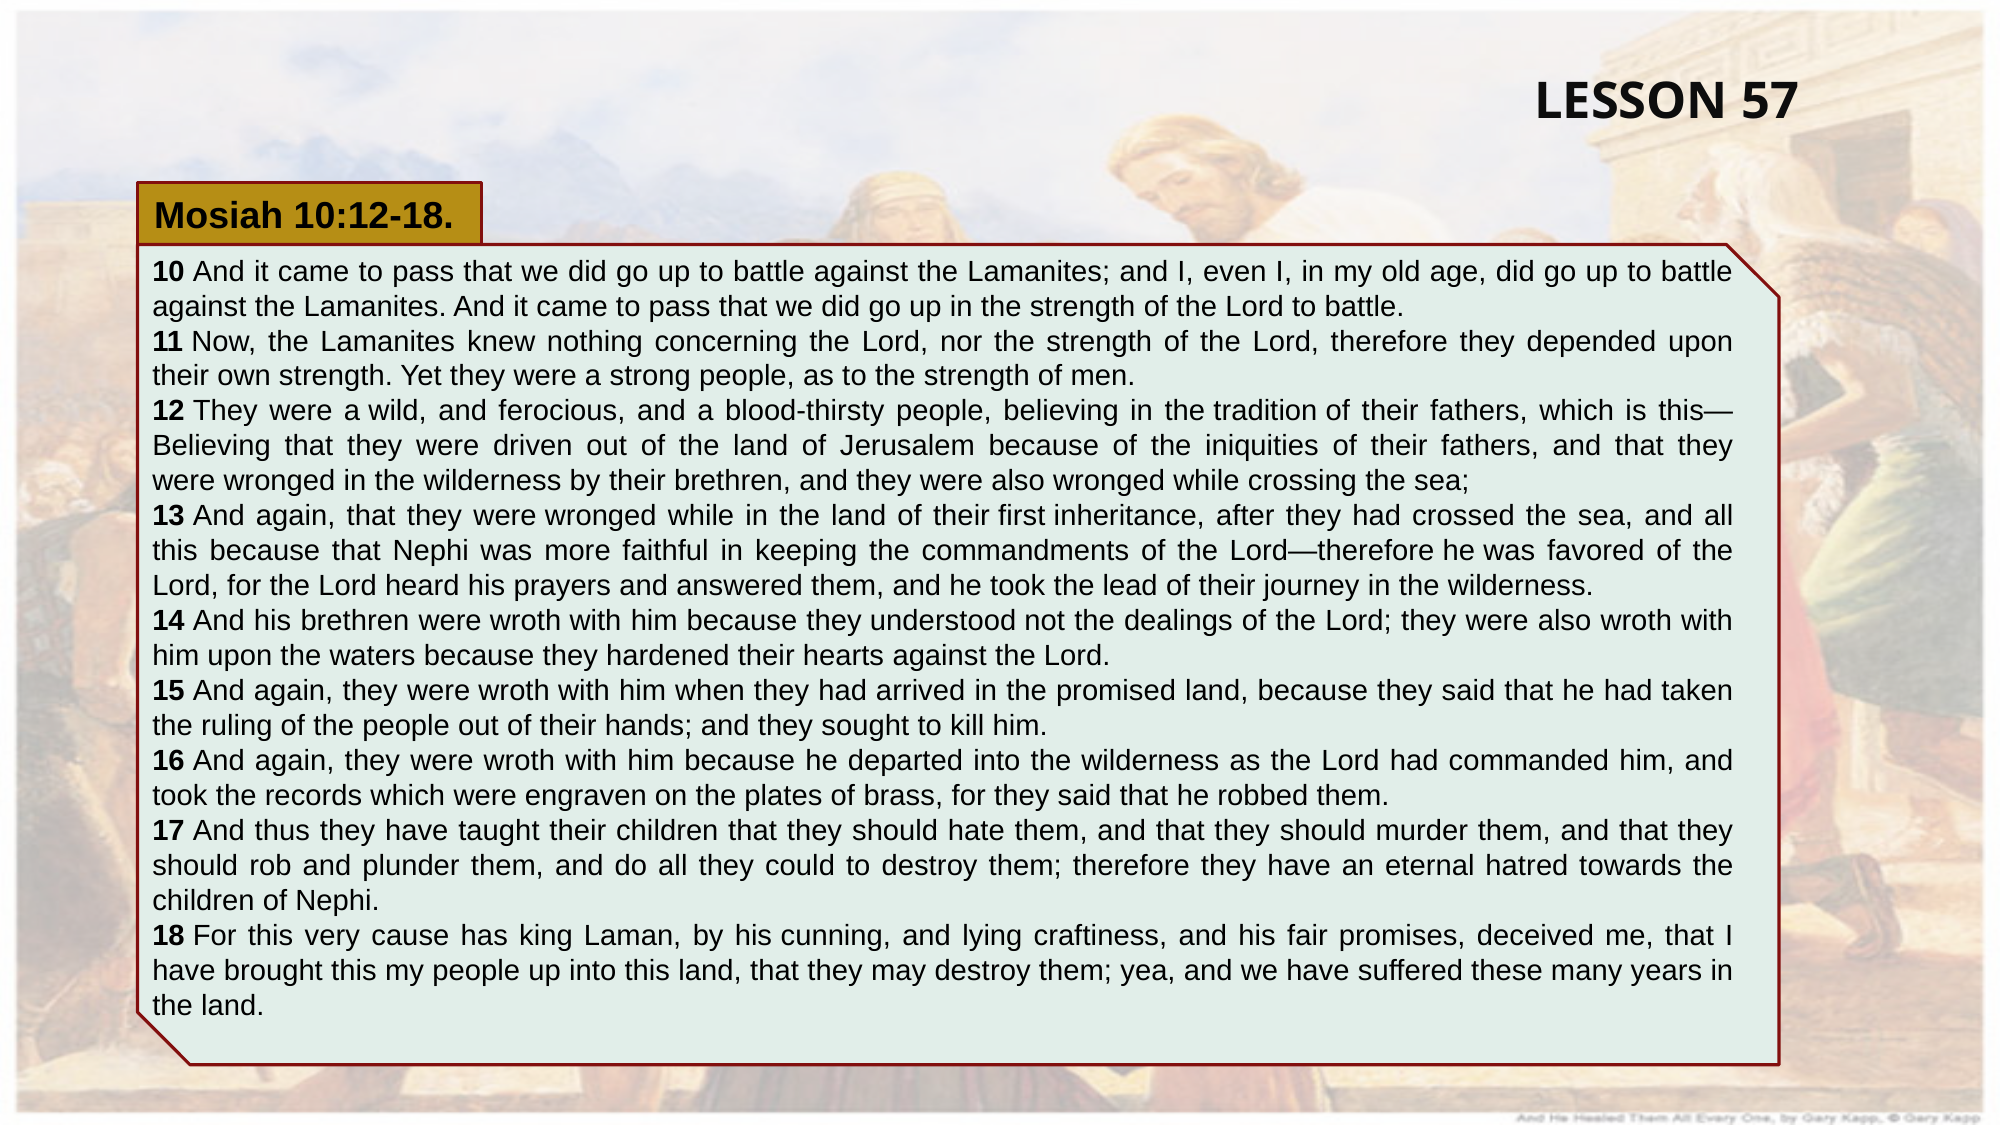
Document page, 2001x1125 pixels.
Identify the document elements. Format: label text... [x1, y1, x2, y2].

text_box [152, 266, 1781, 1067]
text_box 10 And it came to pass that we did go up to battle against the Lamanites; and I, even I, in my old age, did go up to battle against the Lamanites. And it came to pass that we did go up in the strength of the Lord to battle. 11 Now, the Lamanites knew nothing concerning the Lord, nor the strength of the Lord, therefore they depended upon their own strength. Yet they were a strong people, as to the strength of men. 12 They were a wild, and ferocious, and a blood-thirsty people, believing in the tradition of their fathers, which is this—Believing that they were driven out of the land of Jerusalem because of the iniquities of their fathers, and that they were wronged in the wilderness by their brethren, and they were also wronged while crossing the sea; 13 And again, that they were wronged while in the land of their first inheritance, after they had crossed the sea, and all this because that Nephi was more faithful in keeping the commandments of the Lord—therefore he was favored of the Lord, for the Lord heard his prayers and answered them, and he took the lead of their journey in the wilderness. 14 And his brethren were wroth with him because they understood not the dealings of the Lord; they were also wroth with him upon the waters because they hardened their hearts against the Lord. 15 And again, they were wroth with him when they had arrived in the promised land, because they said that he had taken the ruling of the people out of their hands; and they sought to kill him. 16 And again, they were wroth with him because he departed into the wilderness as the Lord had commanded him, and took the records which were engraven on the plates of brass, for they said that he robbed them. 17 And thus they have taught their children that they should hate them, and that they should murder them, and that they should rob and plunder them, and do all they could to destroy them; therefore they have an eternal hatred towards the children of Nephi. 18 For this very cause has king Laman, by his cunning, and lying craftiness, and his fair promises, deceived me, that I have brought this my people up into this land, that they may destroy them; yea, and we have suffered these many years in the land. [137, 244, 1751, 1029]
text_box LESSON 57 [1519, 60, 1829, 183]
text_box [136, 181, 483, 243]
text_box Mosiah 10:12-18. [139, 183, 480, 244]
